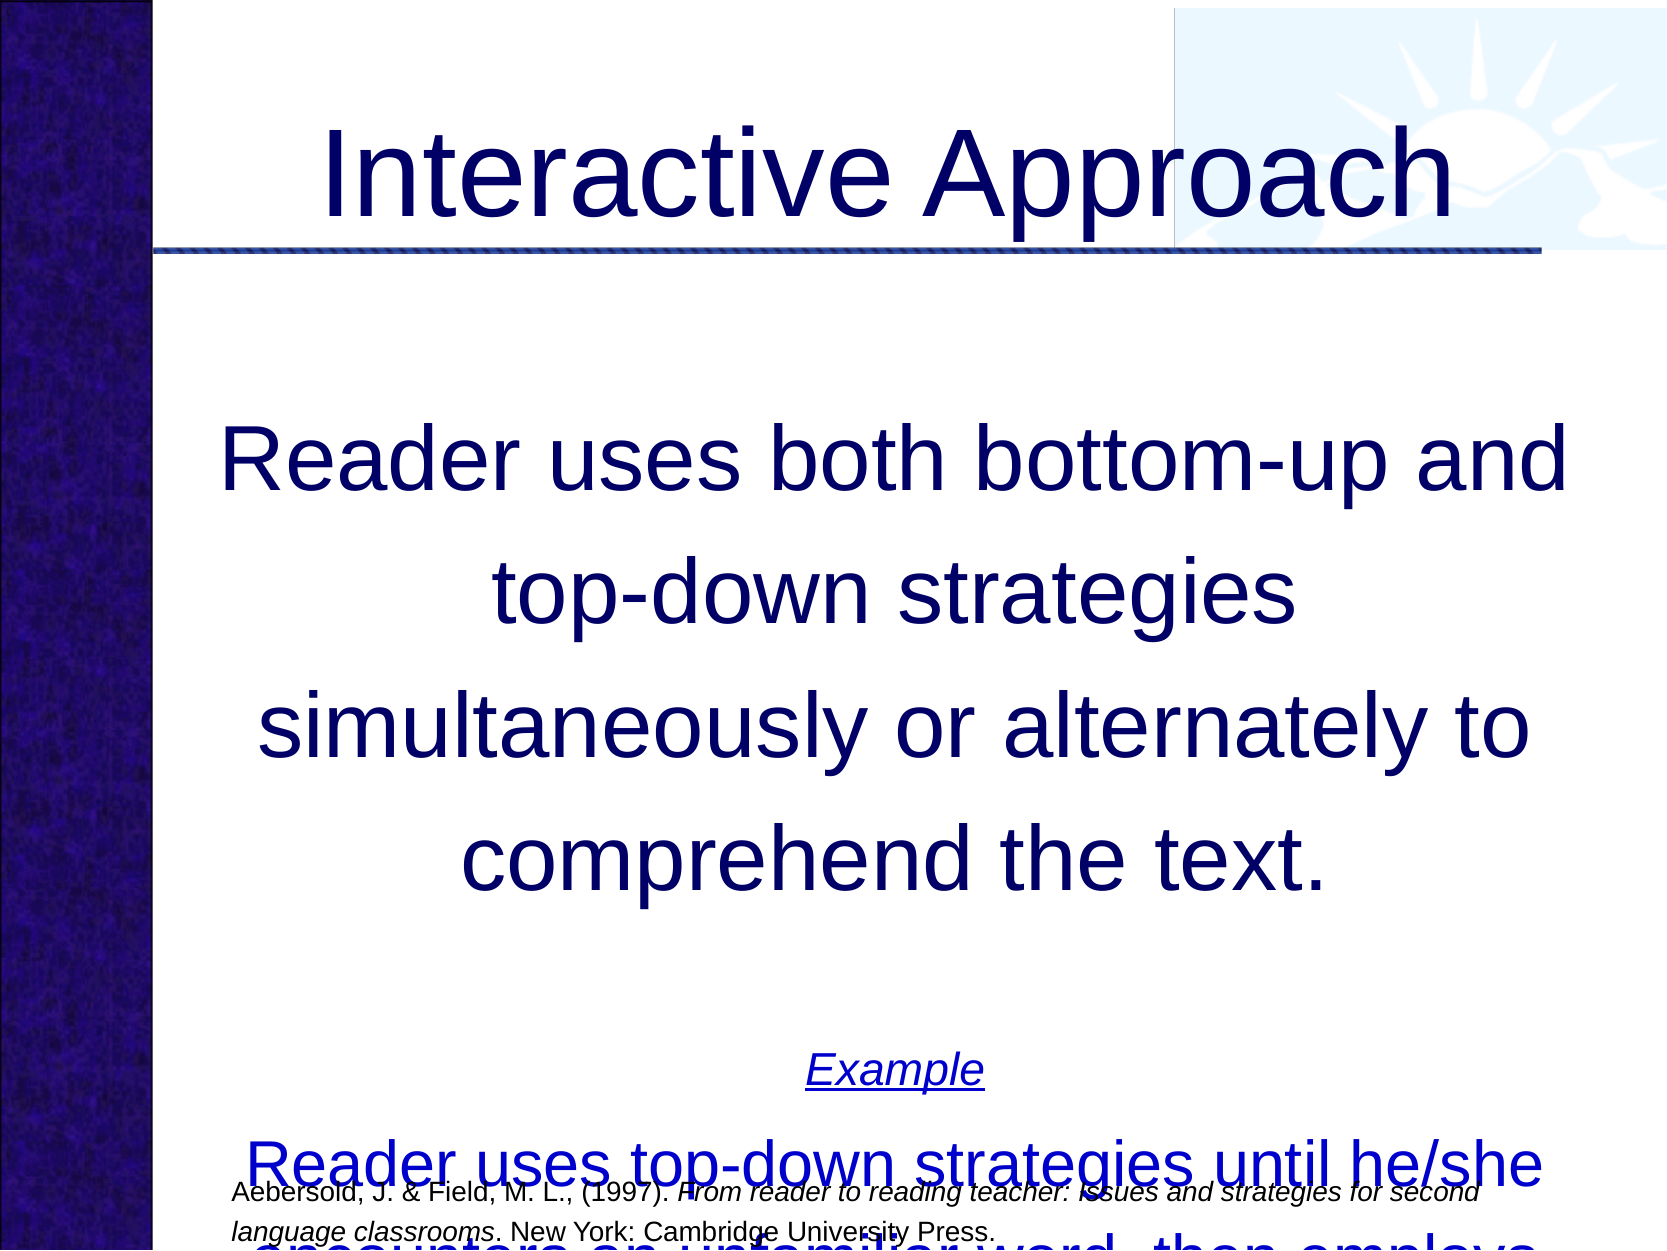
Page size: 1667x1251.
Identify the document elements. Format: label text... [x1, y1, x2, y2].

text_box [0, 0, 153, 1250]
text_box [152, 246, 1542, 254]
text_box Aebersold, J. & Field, M. L., (1997). From reader to reading teacher: Issues and strategies for second language classrooms. New York: Cambridge University Press. [225, 1161, 1607, 1241]
text_box [1173, 8, 1667, 250]
list Reader uses both bottom-up and top-down strategies simultaneously or alternately to comprehend the text. Example Reader uses top-down strategies until he/she encounters an unfamiliar word, then employs decoding skills to achieve comprehension. [197, 369, 1593, 1185]
title Interactive Approach [141, 50, 1635, 255]
